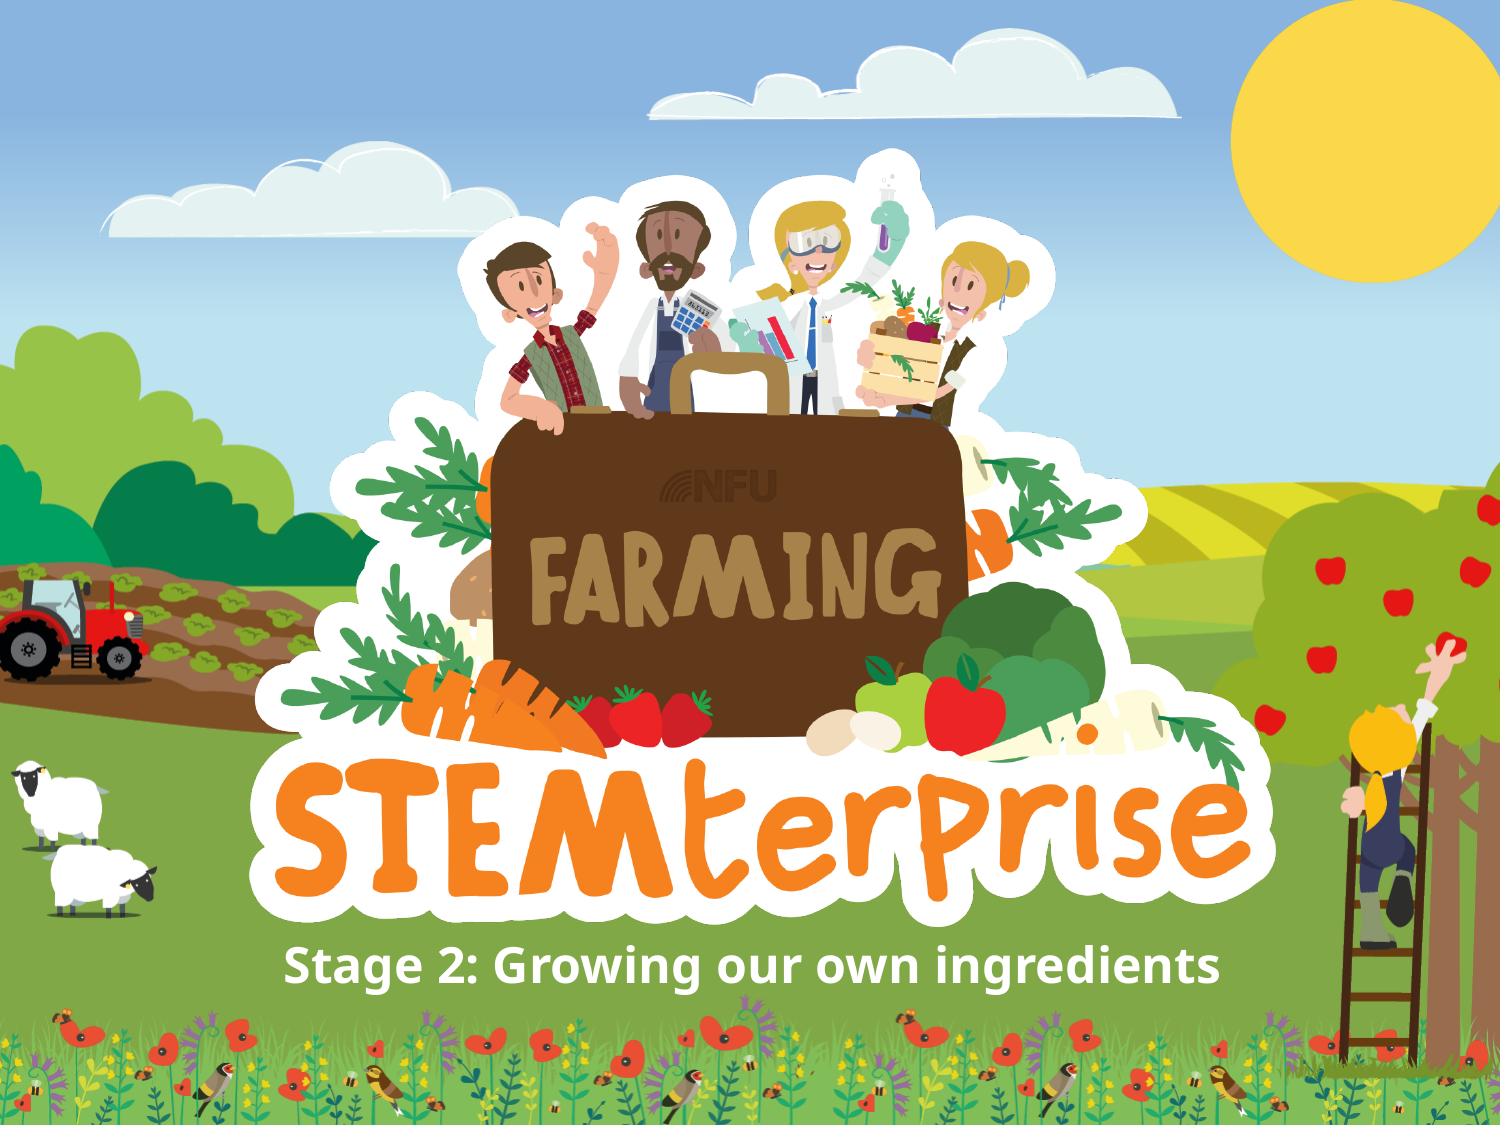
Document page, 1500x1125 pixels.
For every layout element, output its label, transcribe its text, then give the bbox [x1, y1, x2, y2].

picture [0, 0, 1500, 1125]
subtitle Stage 2: Growing our own ingredients [2, 926, 1500, 1125]
